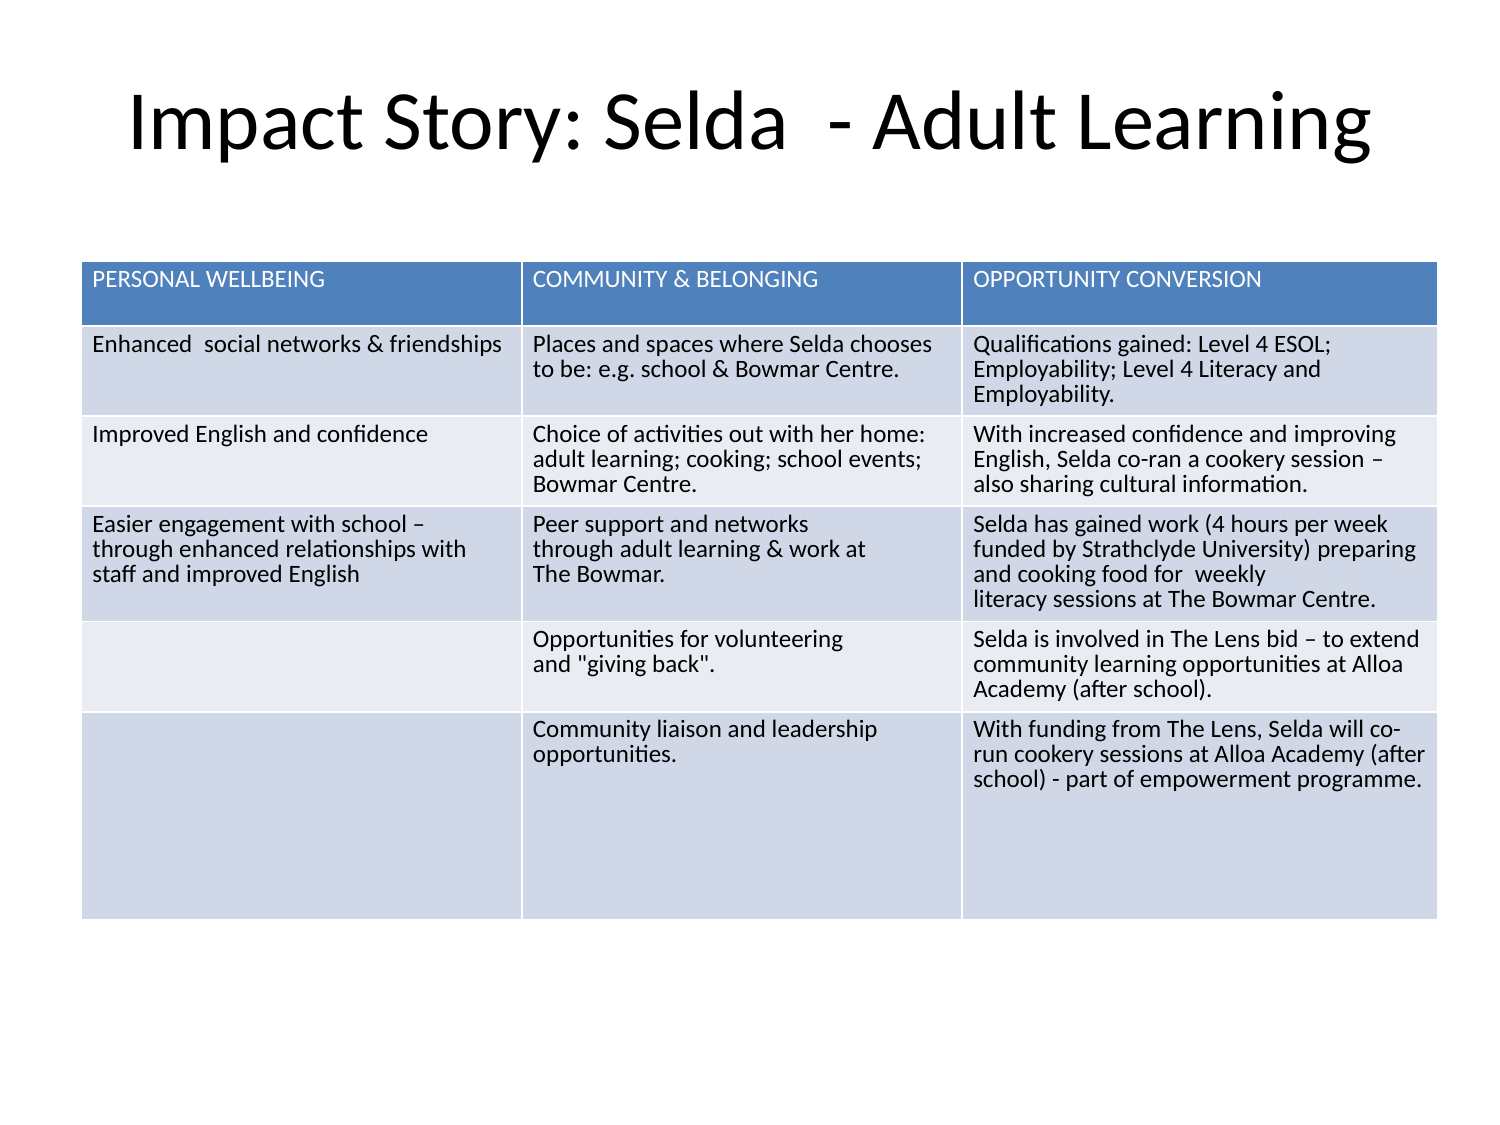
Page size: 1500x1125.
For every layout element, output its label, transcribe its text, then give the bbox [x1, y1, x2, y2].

table_cell Selda has gained work (4 hours per week funded by Strathclyde University) preparing and cooking food for weekly literacy sessions at The Bowmar Centre. [963, 507, 1437, 621]
table_cell Community liaison and leadership opportunities. [523, 713, 961, 919]
table_cell Peer support and networks through adult learning & work at The Bowmar. [523, 507, 961, 621]
table_cell Choice of activities out with her home: adult learning; cooking; school events; Bowmar Centre. [523, 417, 961, 505]
table_cell With funding from The Lens, Selda will co-run cookery sessions at Alloa Academy (after school) - part of empowerment programme. [963, 713, 1437, 919]
table_cell Selda is involved in The Lens bid – to extend community learning opportunities at Alloa Academy (after school). [963, 622, 1437, 711]
table_cell Enhanced social networks & friendships [82, 327, 521, 415]
title Impact Story: Selda - Adult Learning [75, 45, 1425, 233]
table_header OPPORTUNITY CONVERSION [963, 262, 1437, 325]
table_header PERSONAL WELLBEING [82, 262, 521, 325]
table_cell With increased confidence and improving English, Selda co-ran a cookery session – also sharing cultural information. [963, 417, 1437, 505]
table_cell Qualifications gained: Level 4 ESOL; Employability; Level 4 Literacy and Employability. [963, 327, 1437, 415]
table_cell Places and spaces where Selda chooses to be: e.g. school & Bowmar Centre. [523, 327, 961, 415]
table_cell [82, 622, 521, 711]
table_cell Opportunities for volunteering and "giving back". [523, 622, 961, 711]
table_cell Easier engagement with school – through enhanced relationships with staff and improved English [82, 507, 521, 621]
table_cell [82, 713, 521, 919]
table_cell Improved English and confidence [82, 417, 521, 505]
table_header COMMUNITY & BELONGING [523, 262, 961, 325]
